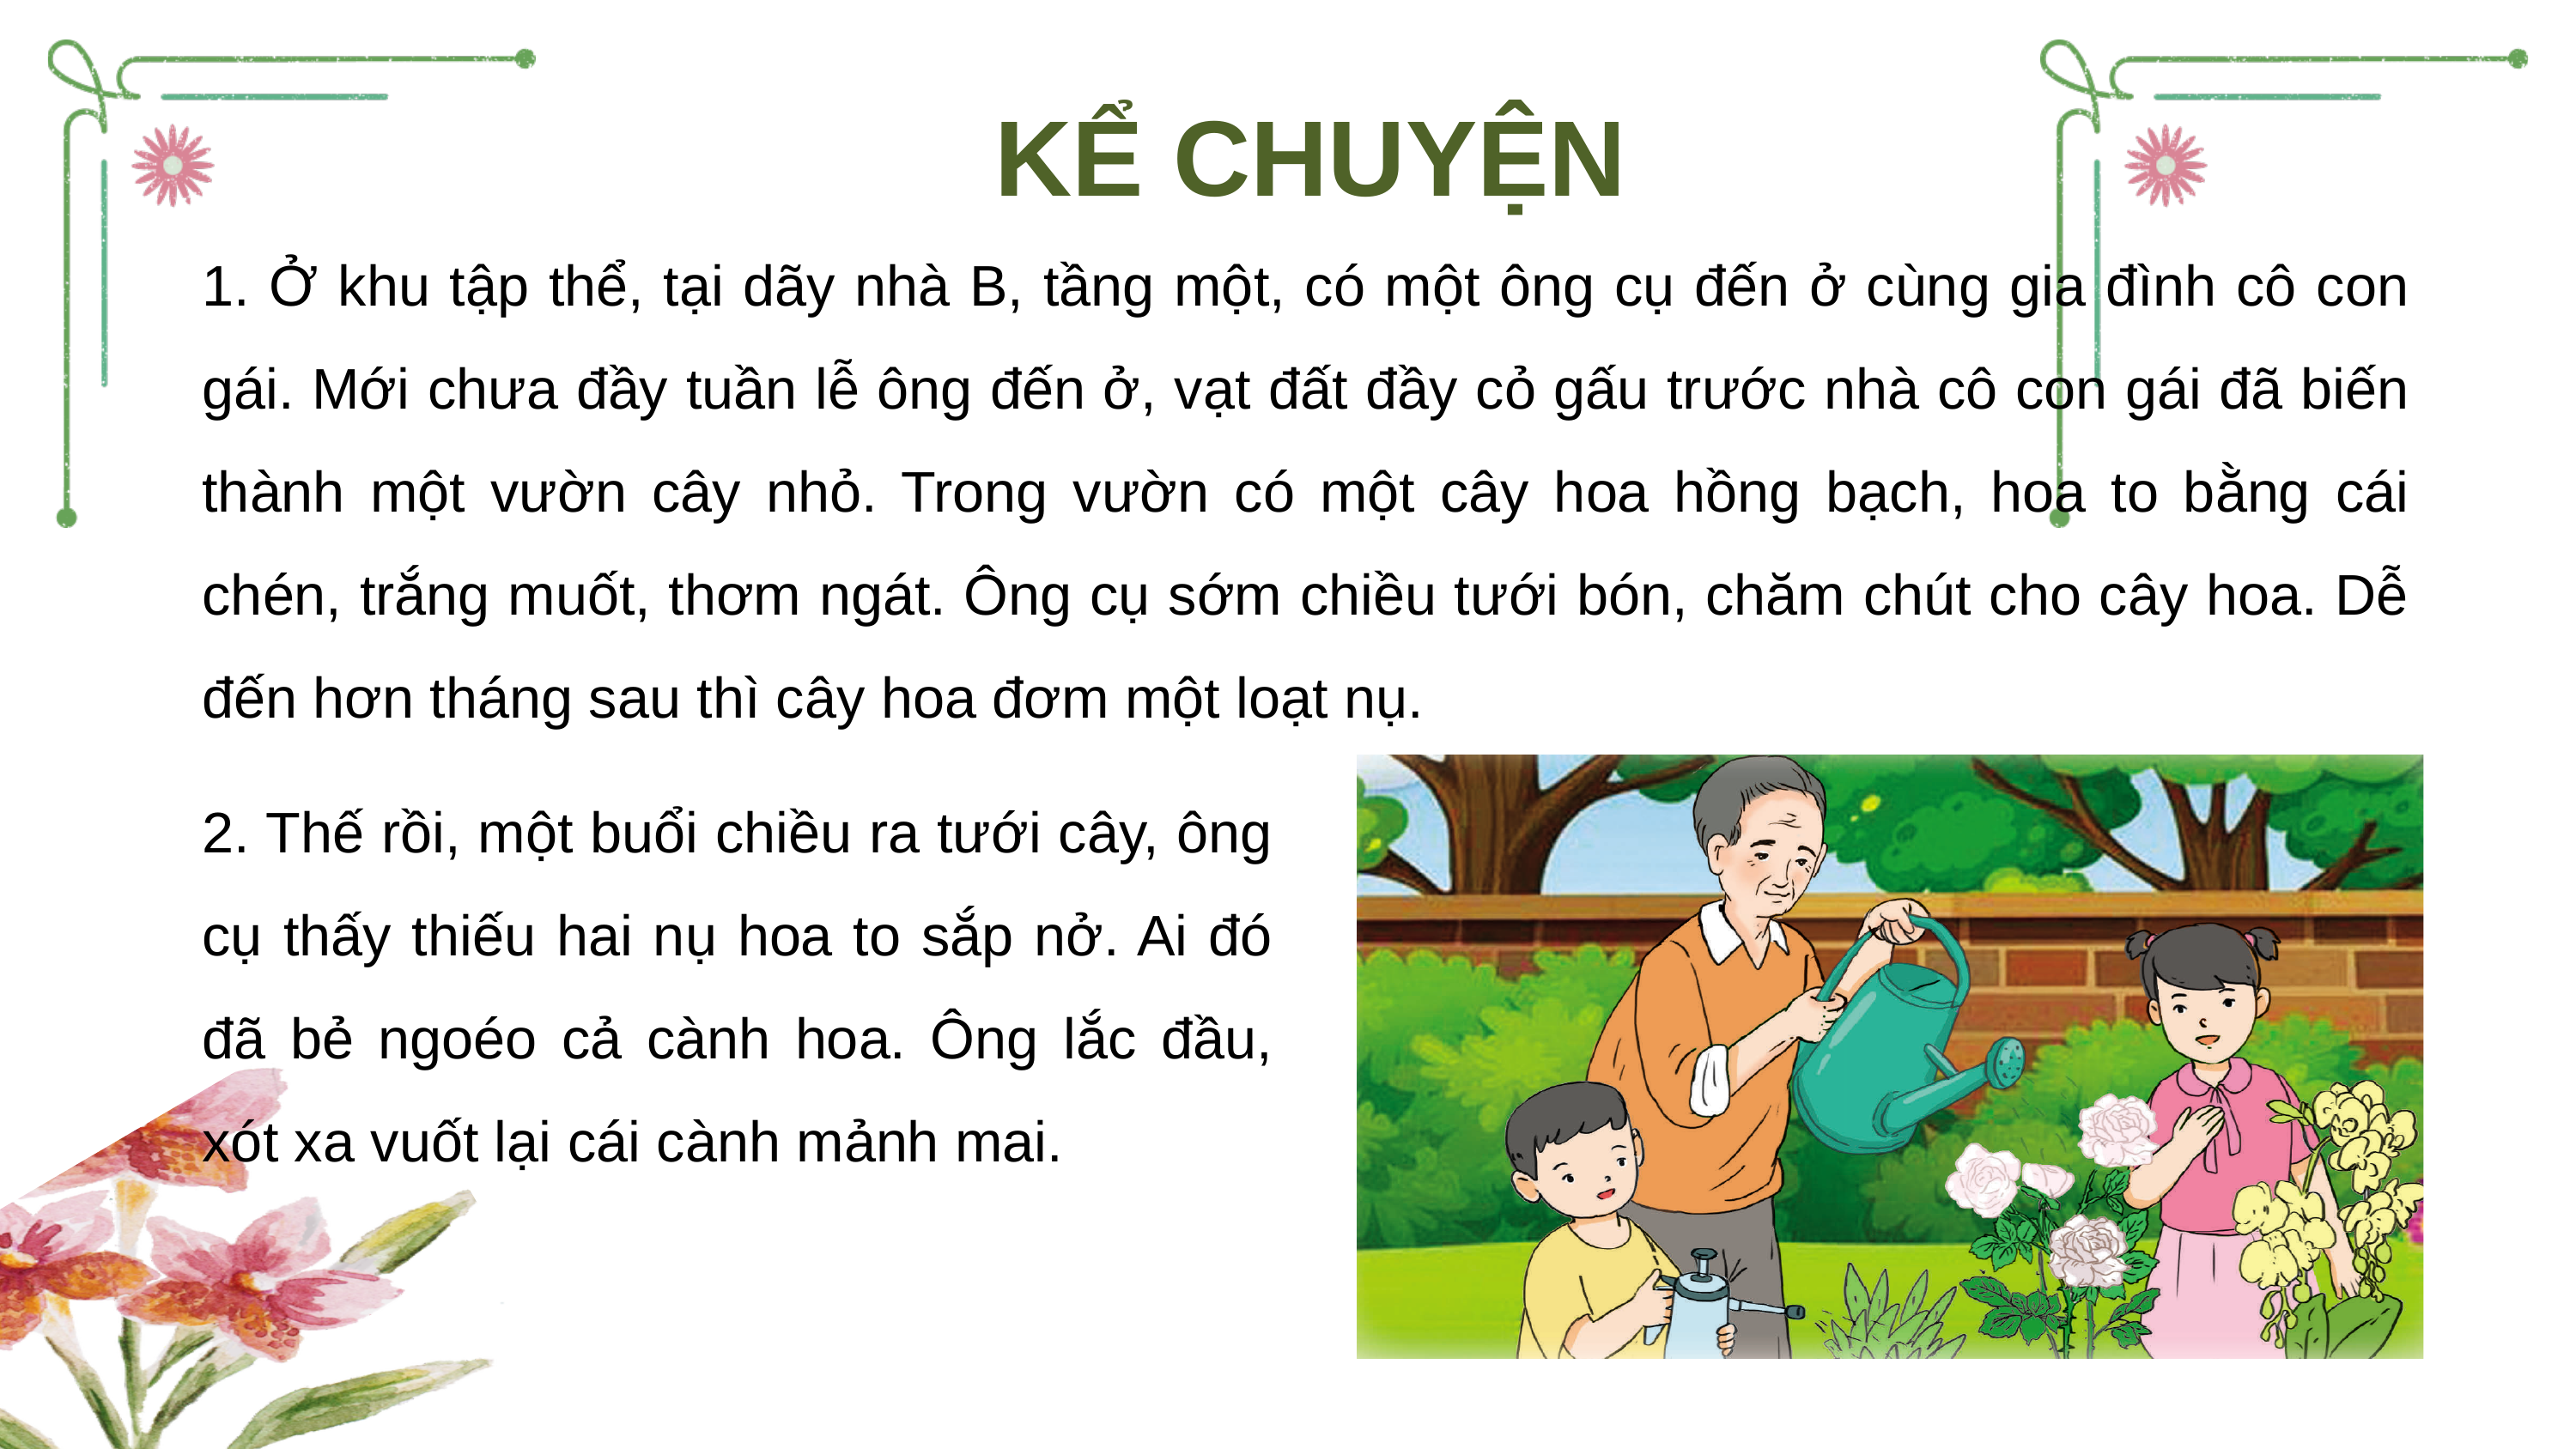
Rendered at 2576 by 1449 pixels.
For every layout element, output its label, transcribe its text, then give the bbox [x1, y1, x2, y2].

text_box KỂ CHUYỆN [551, 24, 2069, 208]
text_box [47, 39, 536, 529]
text_box 2. Thế rồi, một buổi chiều ra tưới cây, ông cụ thấy thiếu hai nụ hoa to sắp nở. Ai đó đã bẻ ngoéo cả cành hoa. Ông lắc đầu, xót xa vuốt lại cái cành mảnh mai. [189, 755, 1286, 1180]
text_box [0, 1099, 586, 1449]
text_box [2069, 39, 2529, 529]
picture [1356, 755, 2424, 1359]
text_box 1. Ở khu tập thể, tại dãy nhà B, tầng một, có một ông cụ đến ở cùng gia đình cô con gái. Mới chưa đầy tuần lễ ông đến ở, vạt đất đầy cỏ gấu trước nhà cô con gái đã biến thành một vườn cây nhỏ. Trong vườn có một cây hoa hồng bạch, hoa to bằng cái chén, trắng muốt, thơm ngát. Ông cụ sớm chiều tưới bón, chăm chút cho cây hoa. Dễ đến hơn tháng sau thì cây hoa đơm một loạt nụ. [189, 208, 2424, 737]
